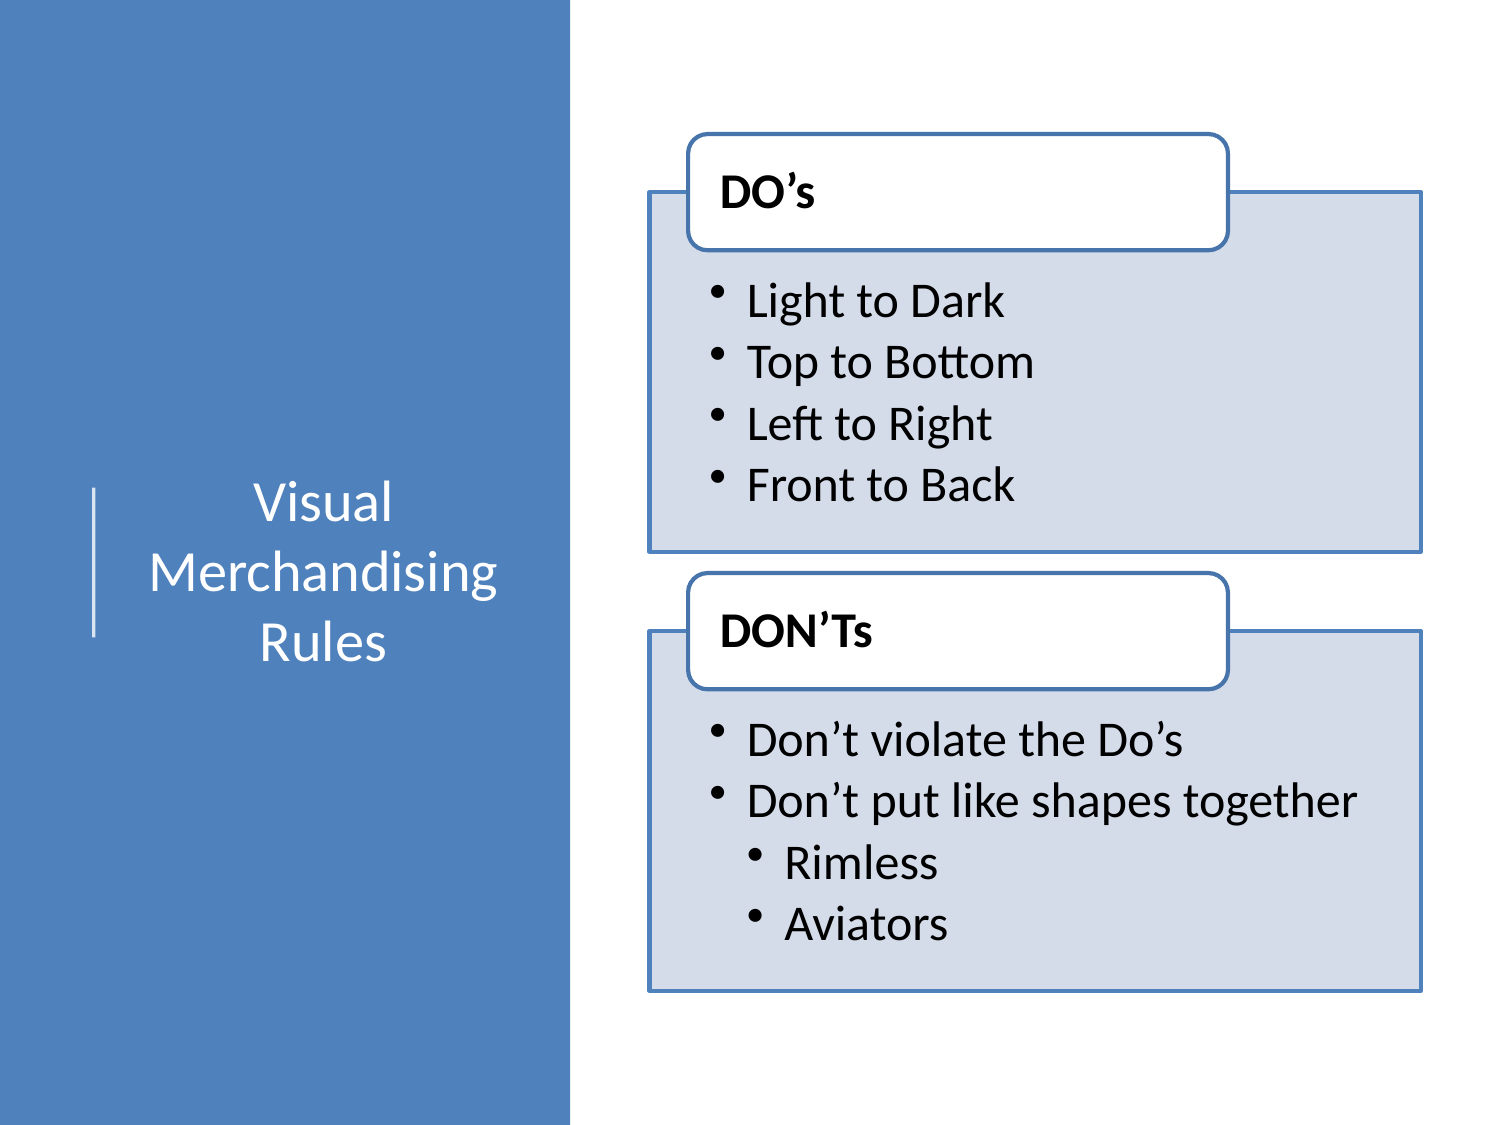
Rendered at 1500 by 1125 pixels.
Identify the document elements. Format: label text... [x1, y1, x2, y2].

text_box [0, 0, 572, 1125]
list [649, 105, 1422, 1020]
title Visual Merchandising Rules [116, 116, 531, 1020]
